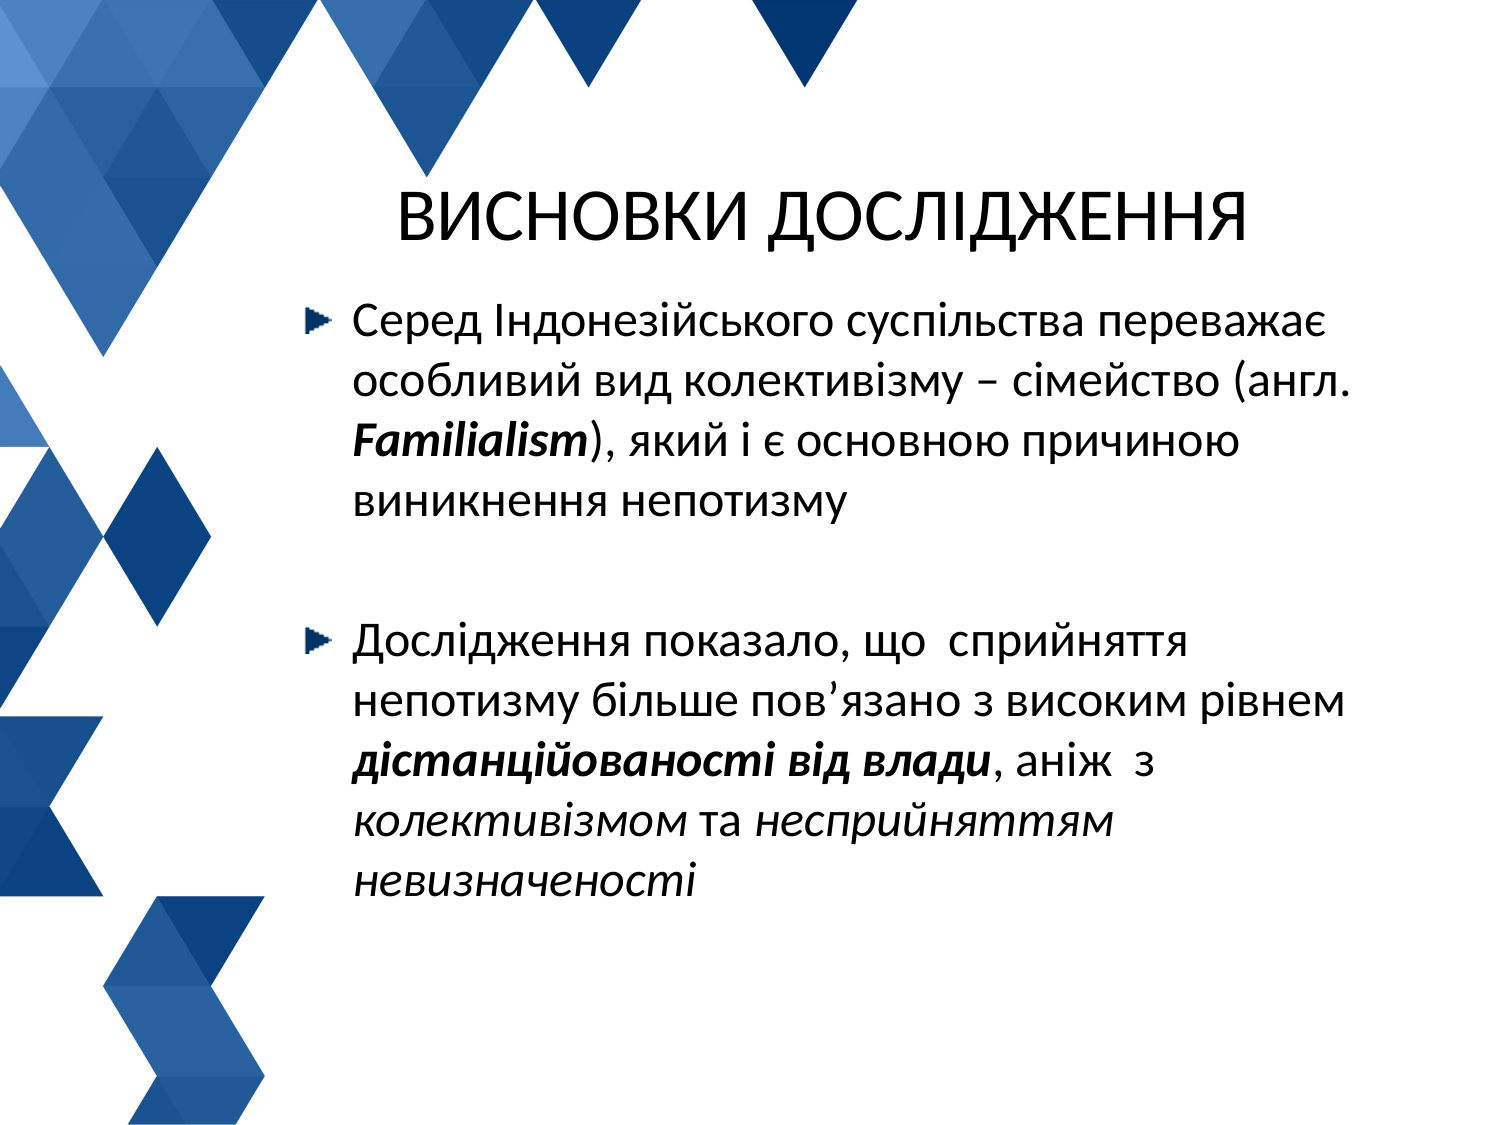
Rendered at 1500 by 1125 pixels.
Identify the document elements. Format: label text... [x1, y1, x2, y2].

picture [0, 0, 1500, 1125]
title ВИСНОВКИ ДОСЛІДЖЕННЯ [281, 140, 1365, 282]
list Серед Індонезійського суспільства переважає особливий вид колективізму – сімейство (англ. Familialism), який і є основною причиною виникнення непотизму Дослідження показало, що сприйняття непотизму більше пов’язано з високим рівнем дістанційованості від влади, аніж з колективізмом та несприйняттям невизначеності [281, 278, 1430, 1079]
